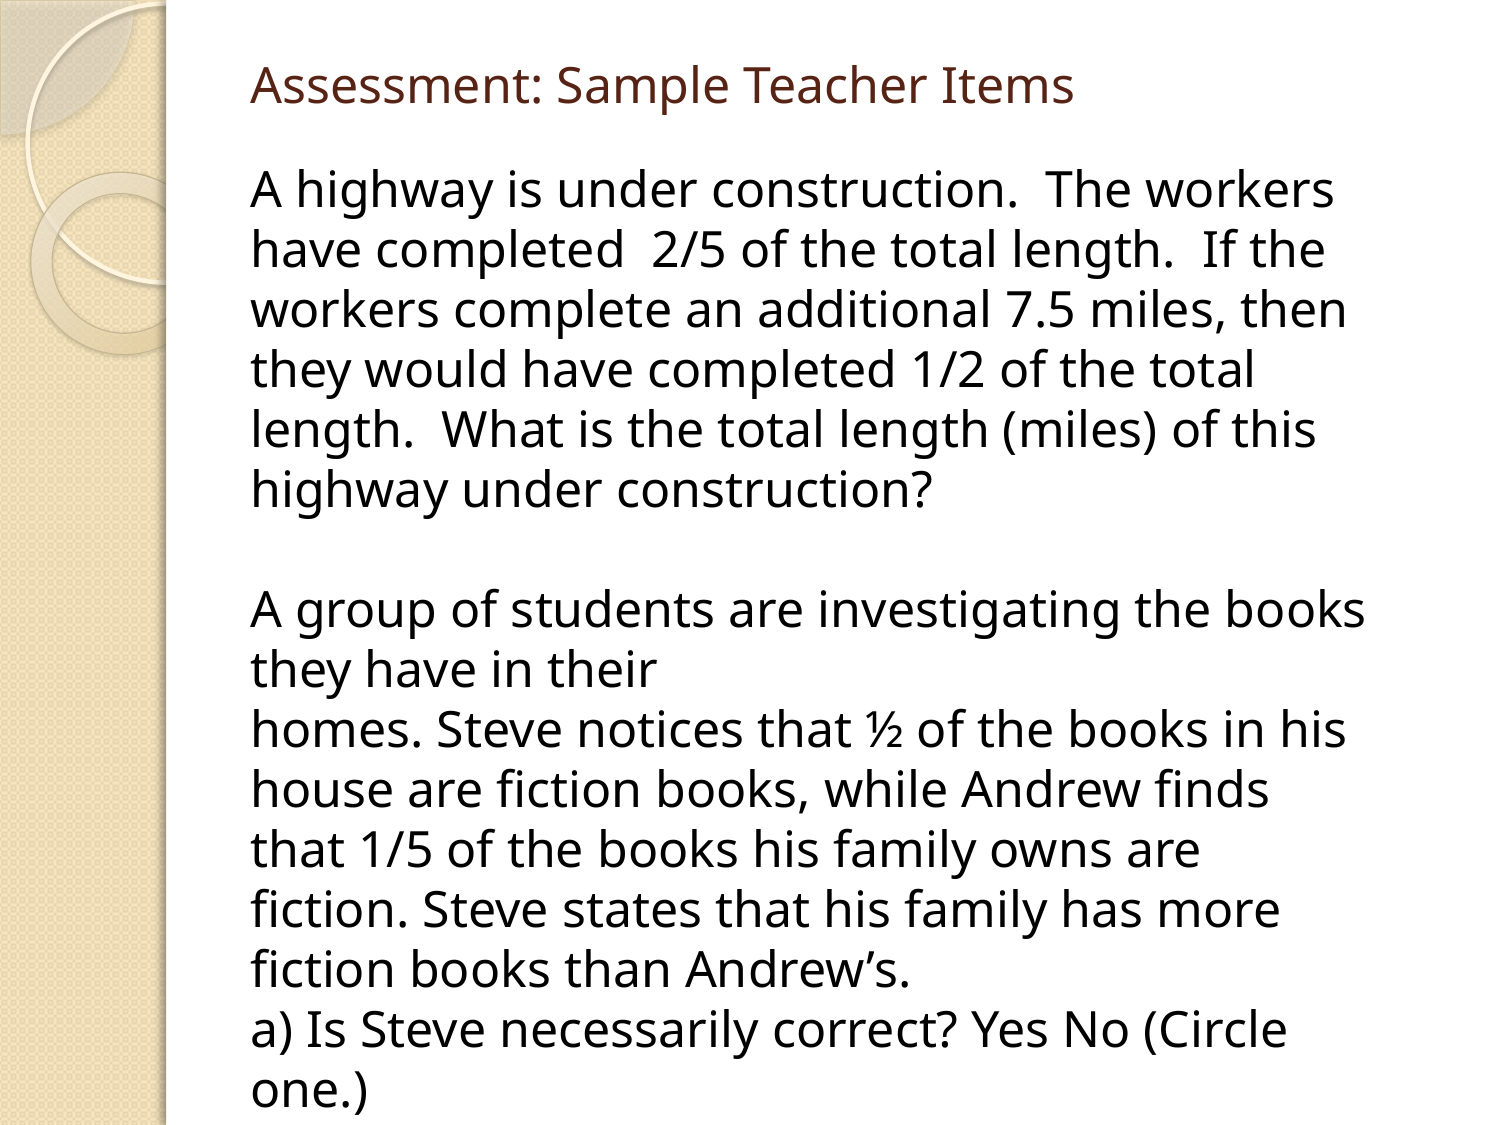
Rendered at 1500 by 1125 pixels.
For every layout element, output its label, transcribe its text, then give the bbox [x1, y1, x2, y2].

text_box A highway is under construction. The workers have completed 2/5 of the total length. If the workers complete an additional 7.5 miles, then they would have completed 1/2 of the total length. What is the total length (miles) of this highway under construction? A group of students are investigating the books they have in their homes. Steve notices that ½ of the books in his house are fiction books, while Andrew finds that 1/5 of the books his family owns are fiction. Steve states that his family has more fiction books than Andrew’s. a) Is Steve necessarily correct? Yes No (Circle one.) b) Why/Why not? c) What action, if any, do you take as a teacher to respond to Steve? [235, 149, 1388, 1125]
title Assessment: Sample Teacher Items [235, 45, 1388, 149]
